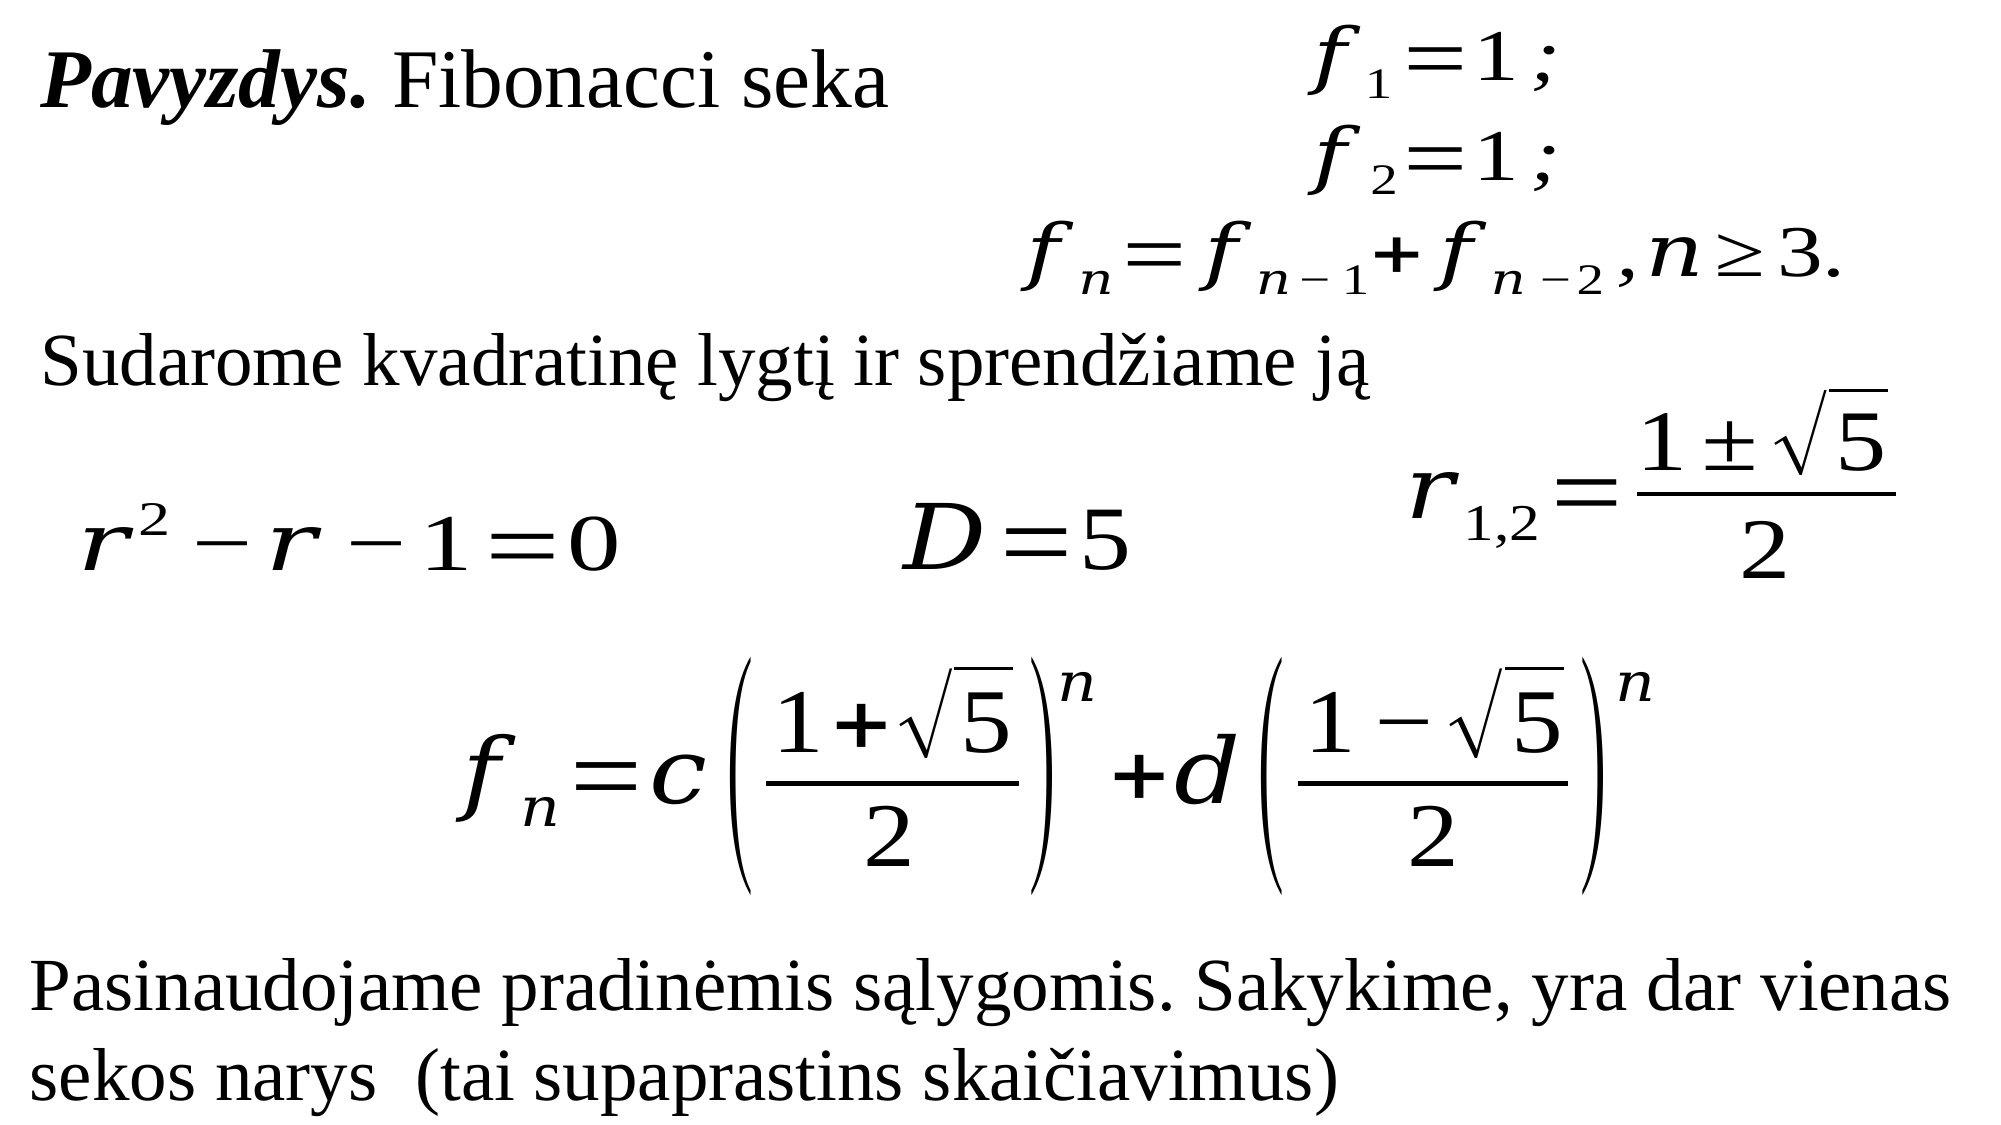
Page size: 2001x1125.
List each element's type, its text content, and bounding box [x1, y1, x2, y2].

text_box Sudarome kvadratinę lygtį ir sprendžiame ją [25, 303, 1472, 409]
text_box Pavyzdys. Fibonacci seka [25, 16, 1927, 132]
